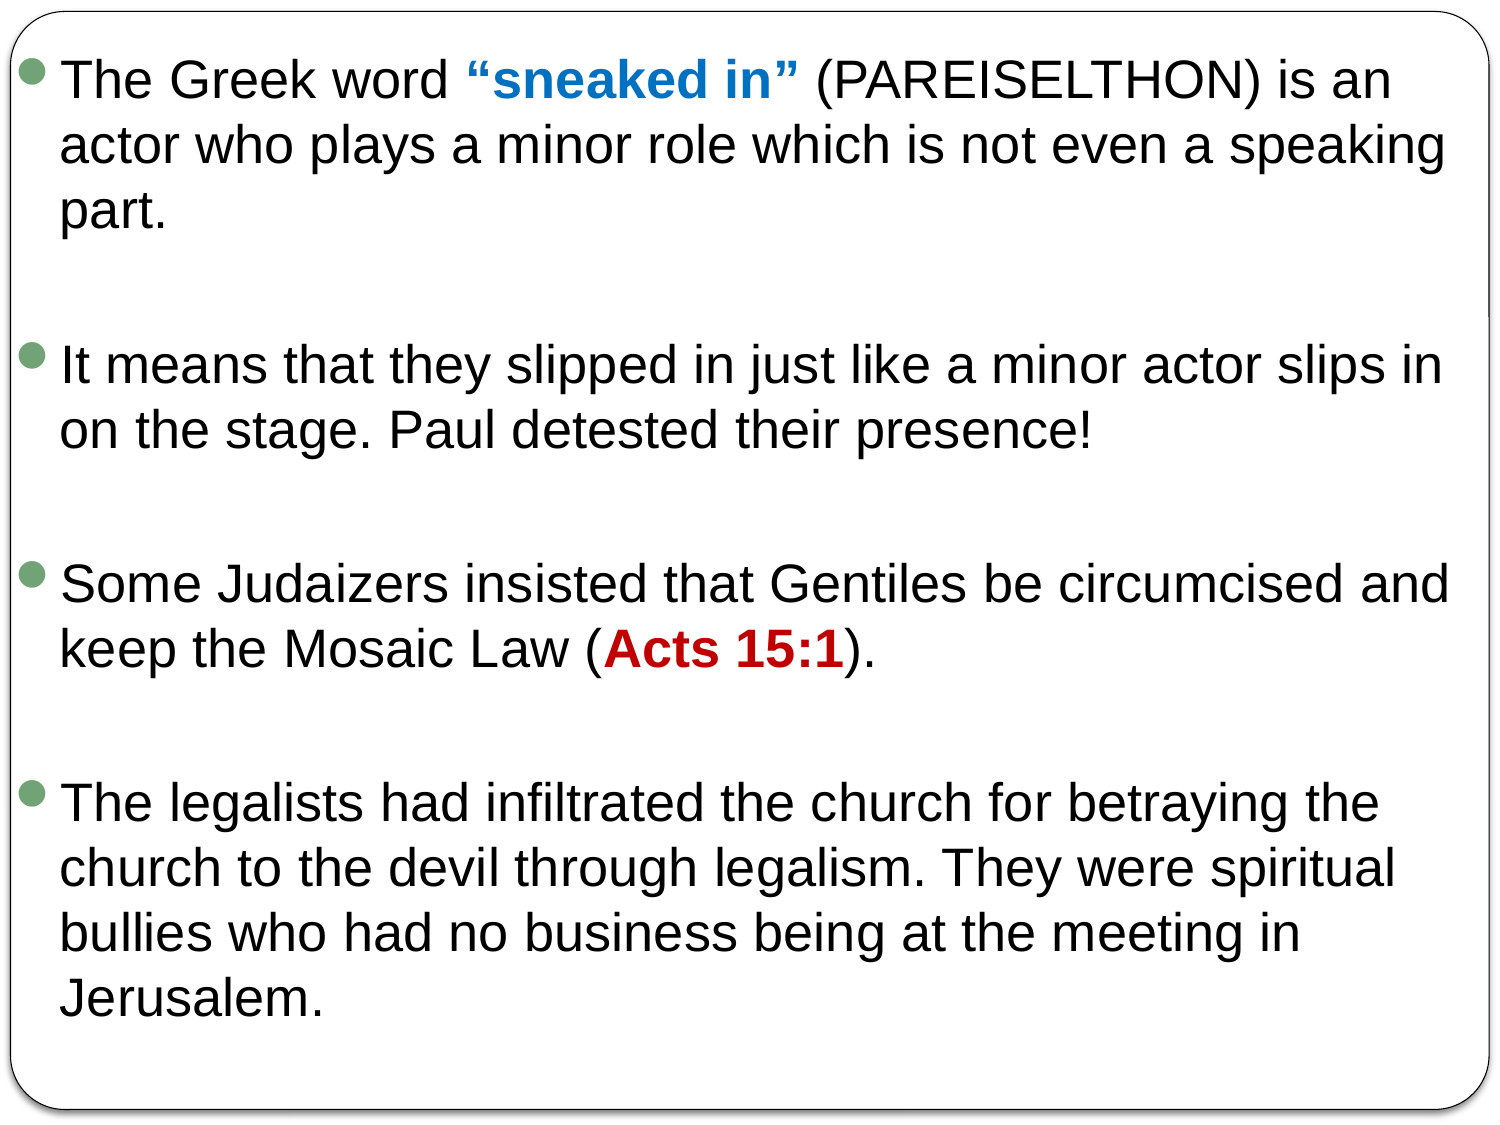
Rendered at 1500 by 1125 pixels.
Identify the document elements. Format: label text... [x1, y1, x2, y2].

list The Greek word “sneaked in” (PAREISELTHON) is an actor who plays a minor role which is not even a speaking part. It means that they slipped in just like a minor actor slips in on the stage. Paul detested their presence! Some Judaizers insisted that Gentiles be circumcised and keep the Mosaic Law (Acts 15:1). The legalists had infiltrated the church for betraying the church to the devil through legalism. They were spiritual bullies who had no business being at the meeting in Jerusalem. [0, 37, 1500, 1125]
